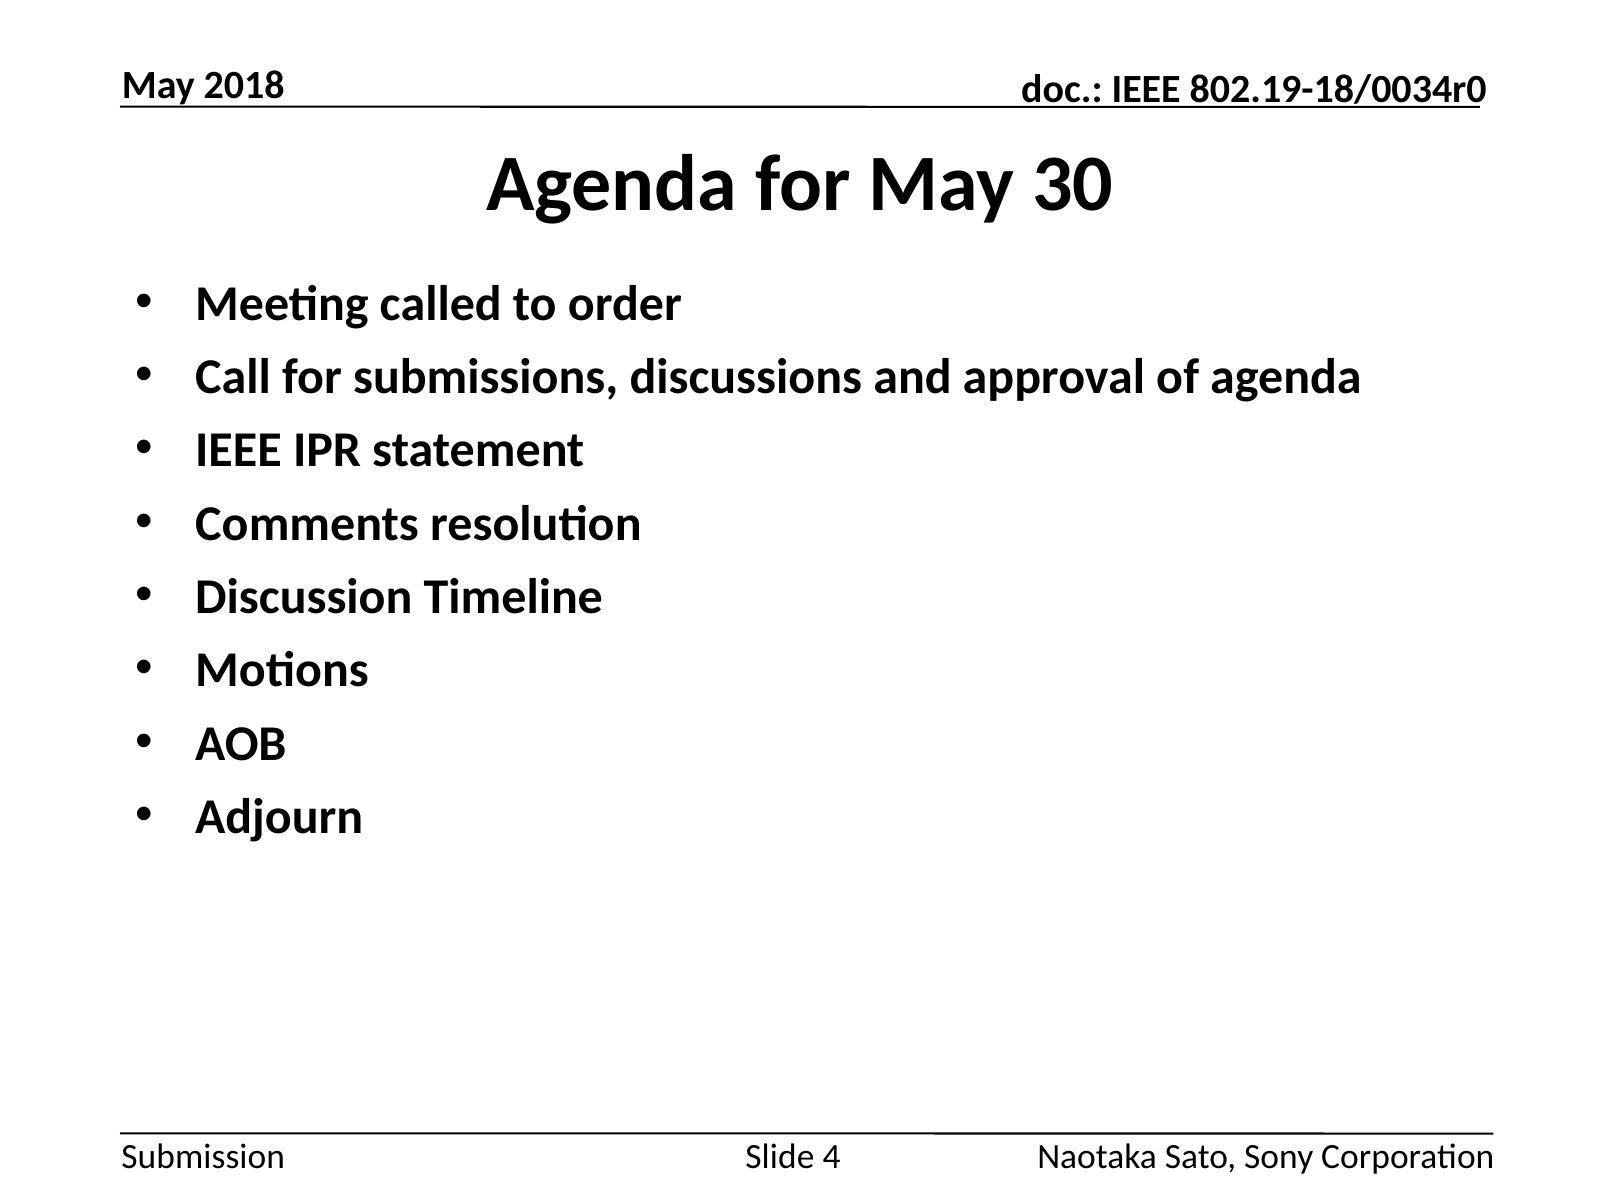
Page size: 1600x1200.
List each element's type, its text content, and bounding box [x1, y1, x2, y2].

title Agenda for May 30 [119, 119, 1480, 238]
slide_number Slide 4 [733, 1132, 854, 1197]
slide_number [121, 58, 451, 107]
list Meeting called to order Call for submissions, discussions and approval of agenda IEEE IPR statement Comments resolution Discussion Timeline Motions AOB Adjourn [119, 262, 1480, 1126]
footer Naotaka Sato, Sony Corporation [937, 1132, 1495, 1174]
